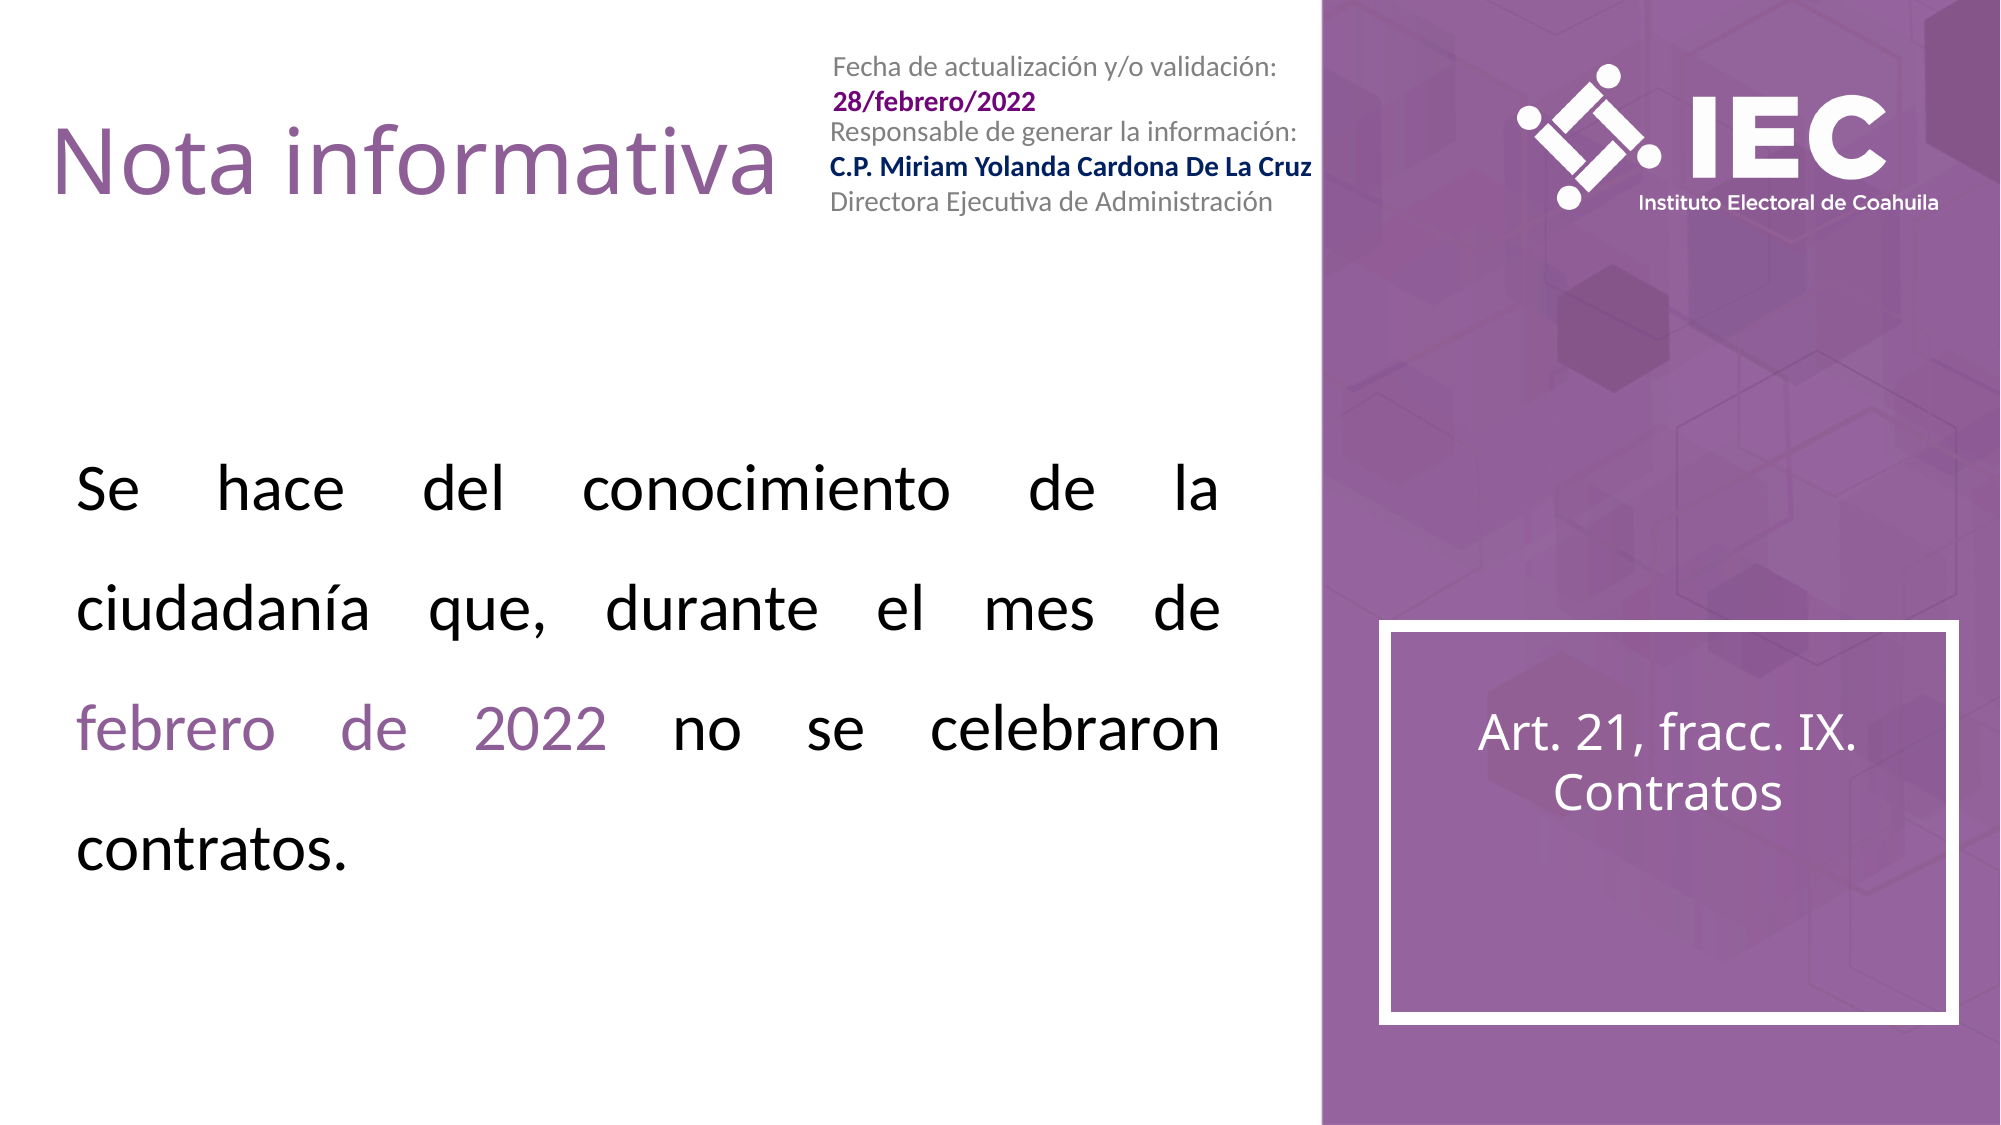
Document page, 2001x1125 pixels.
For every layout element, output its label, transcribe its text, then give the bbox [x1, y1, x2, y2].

picture [0, 0, 2001, 1125]
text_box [815, 39, 1331, 227]
subtitle Se hace del conocimiento de la ciudadanía que, durante el mes de febrero de 2022 no se celebraron contratos. [61, 396, 1237, 929]
text_box [1384, 625, 1954, 1019]
title Nota informativa [33, 84, 797, 222]
